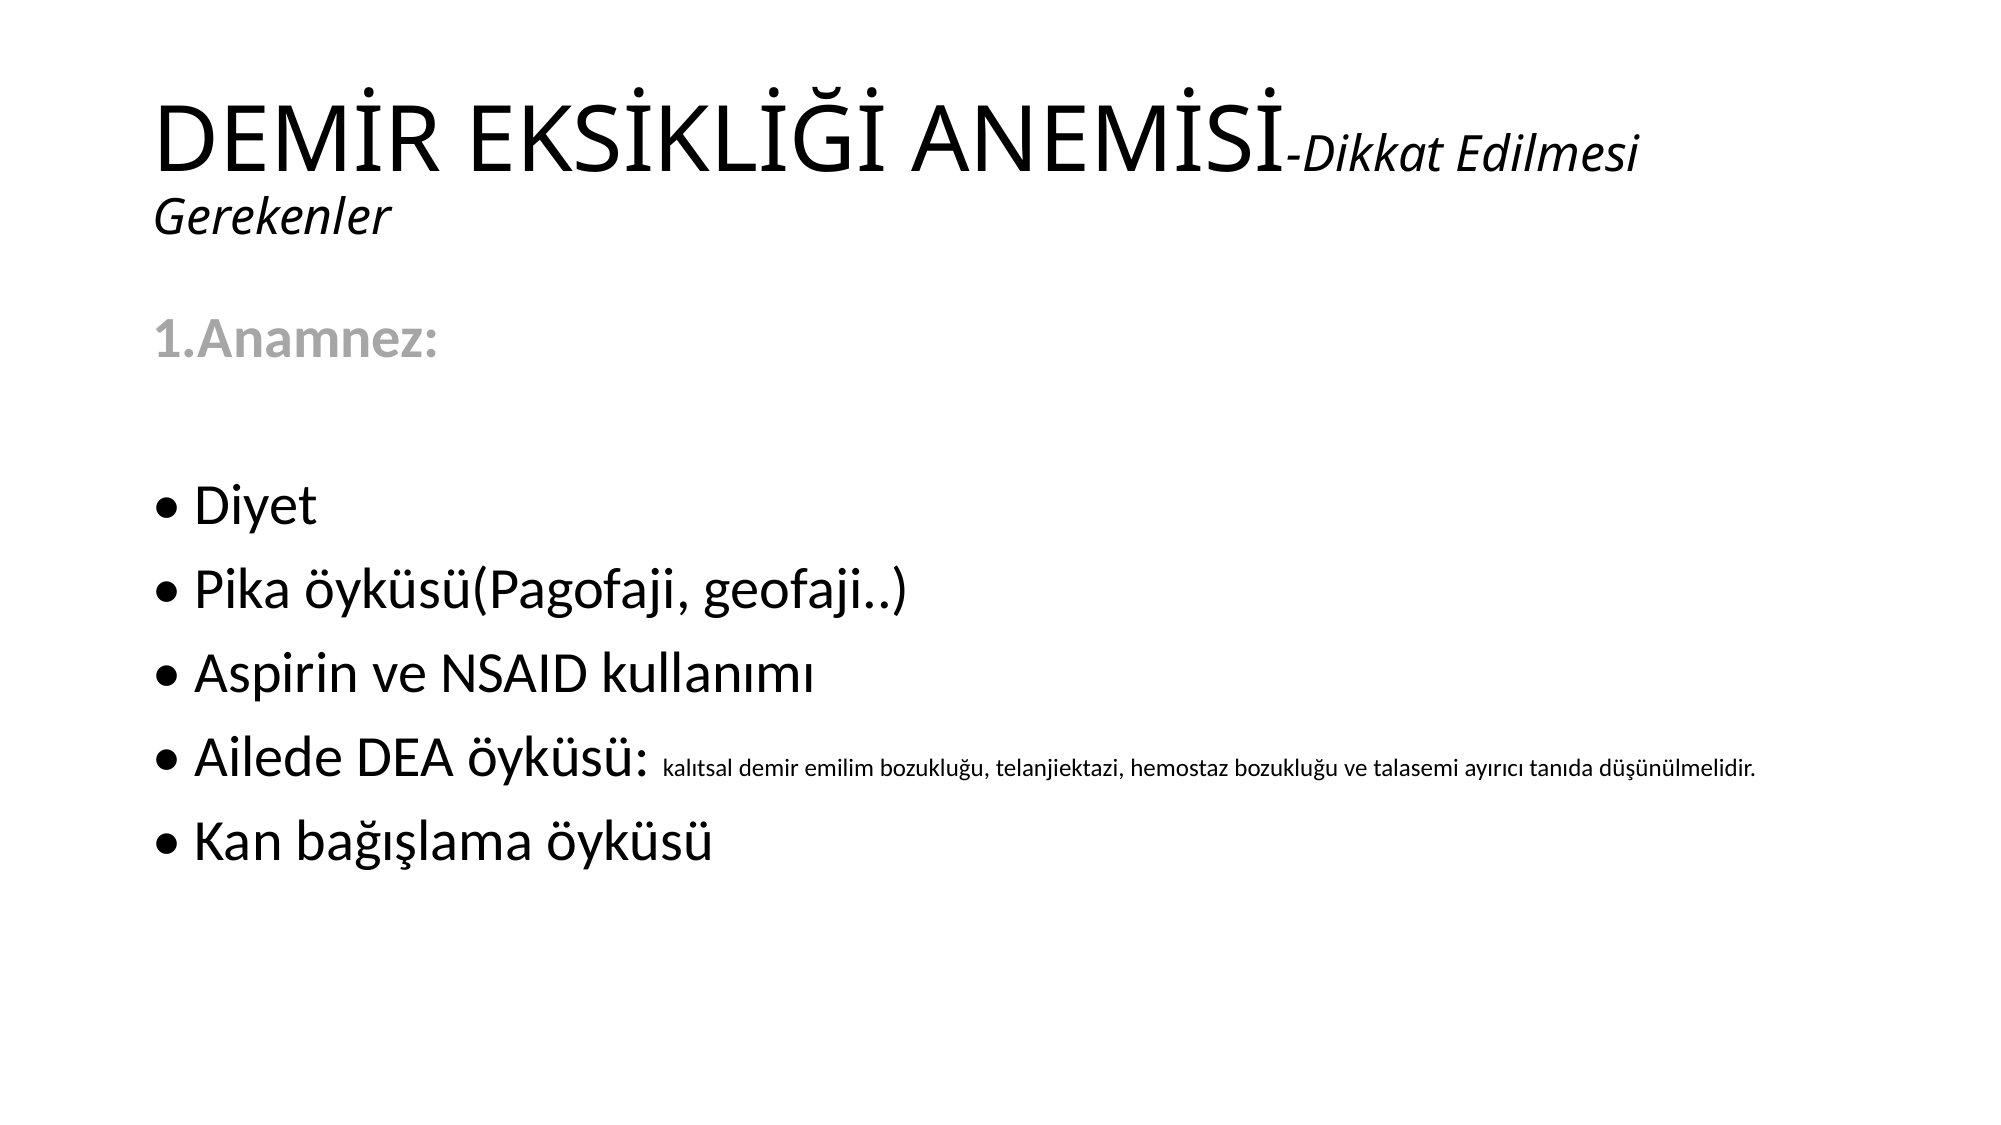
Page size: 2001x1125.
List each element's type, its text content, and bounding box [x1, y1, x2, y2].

title DEMİR EKSİKLİĞİ ANEMİSİ-Dikkat Edilmesi Gerekenler [137, 59, 1863, 278]
list 1.Anamnez: • Diyet • Pika öyküsü(Pagofaji, geofaji..) • Aspirin ve NSAID kullanımı • Ailede DEA öyküsü: kalıtsal demir emilim bozukluğu, telanjiektazi, hemostaz bozukluğu ve talasemi ayırıcı tanıda düşünülmelidir. • Kan bağışlama öyküsü [137, 299, 1863, 1014]
